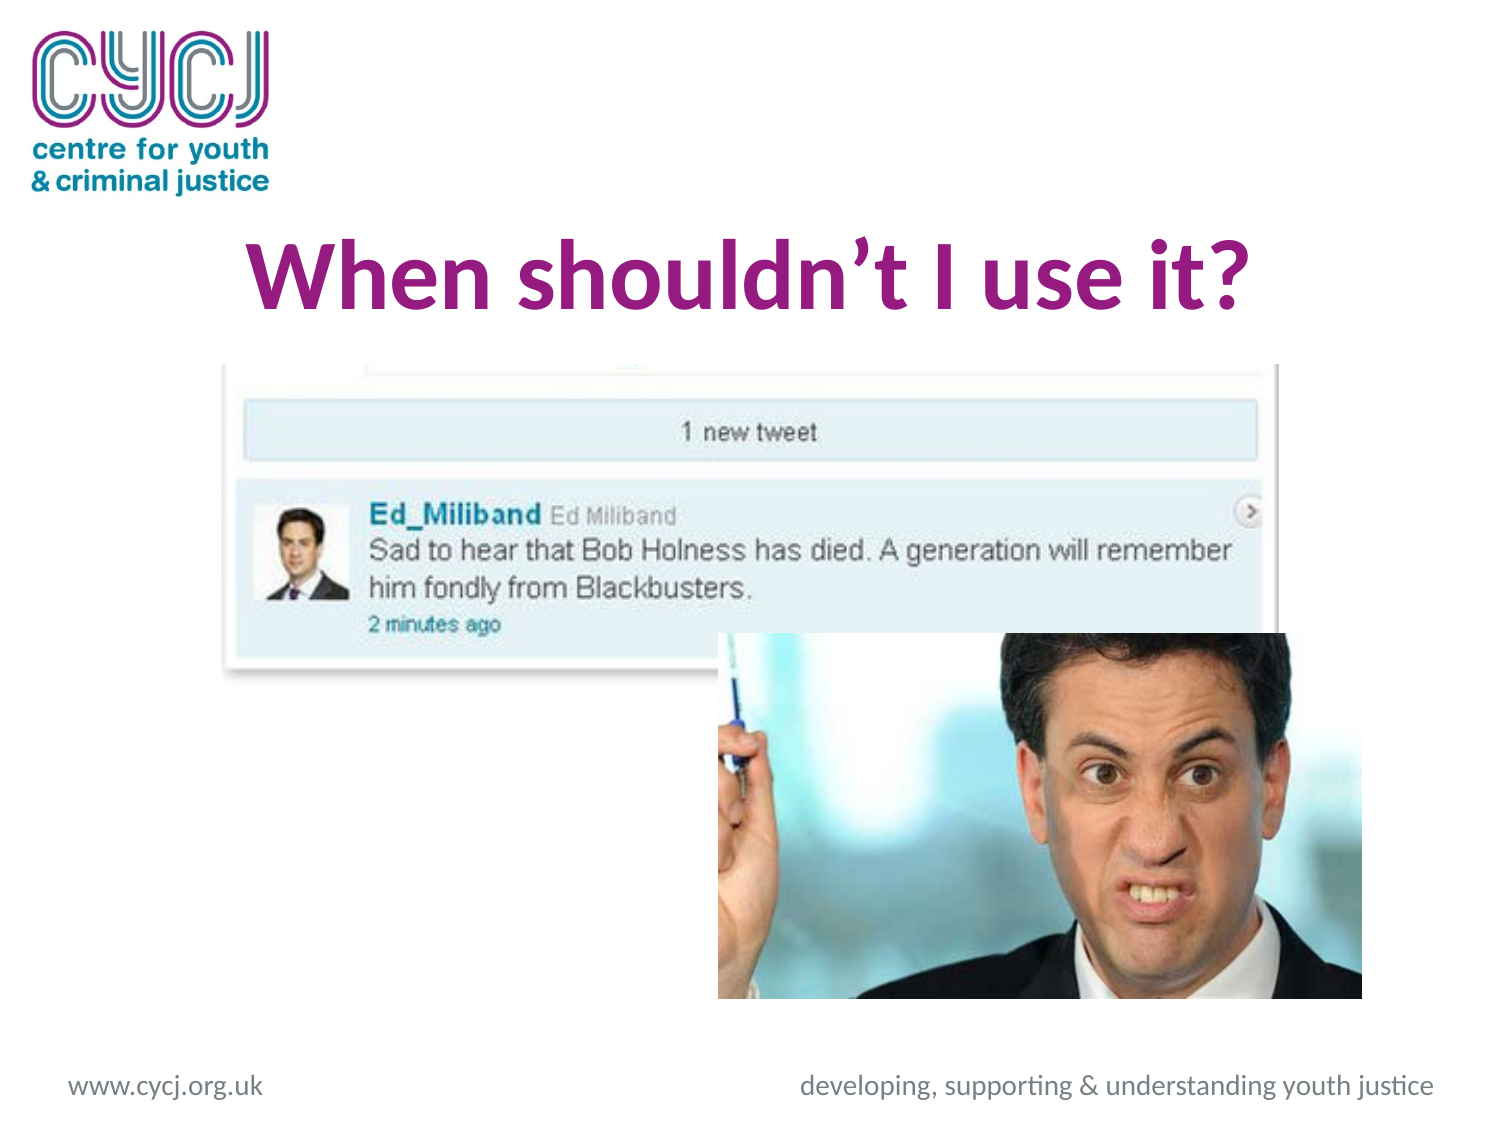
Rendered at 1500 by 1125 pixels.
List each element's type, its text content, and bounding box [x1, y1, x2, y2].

picture [29, 30, 278, 198]
title When shouldn’t I use it? [112, 149, 1388, 391]
picture [221, 364, 1362, 999]
text_box developing, supporting & understanding youth justice [785, 1058, 1489, 1109]
text_box www.cycj.org.uk [53, 1058, 384, 1109]
